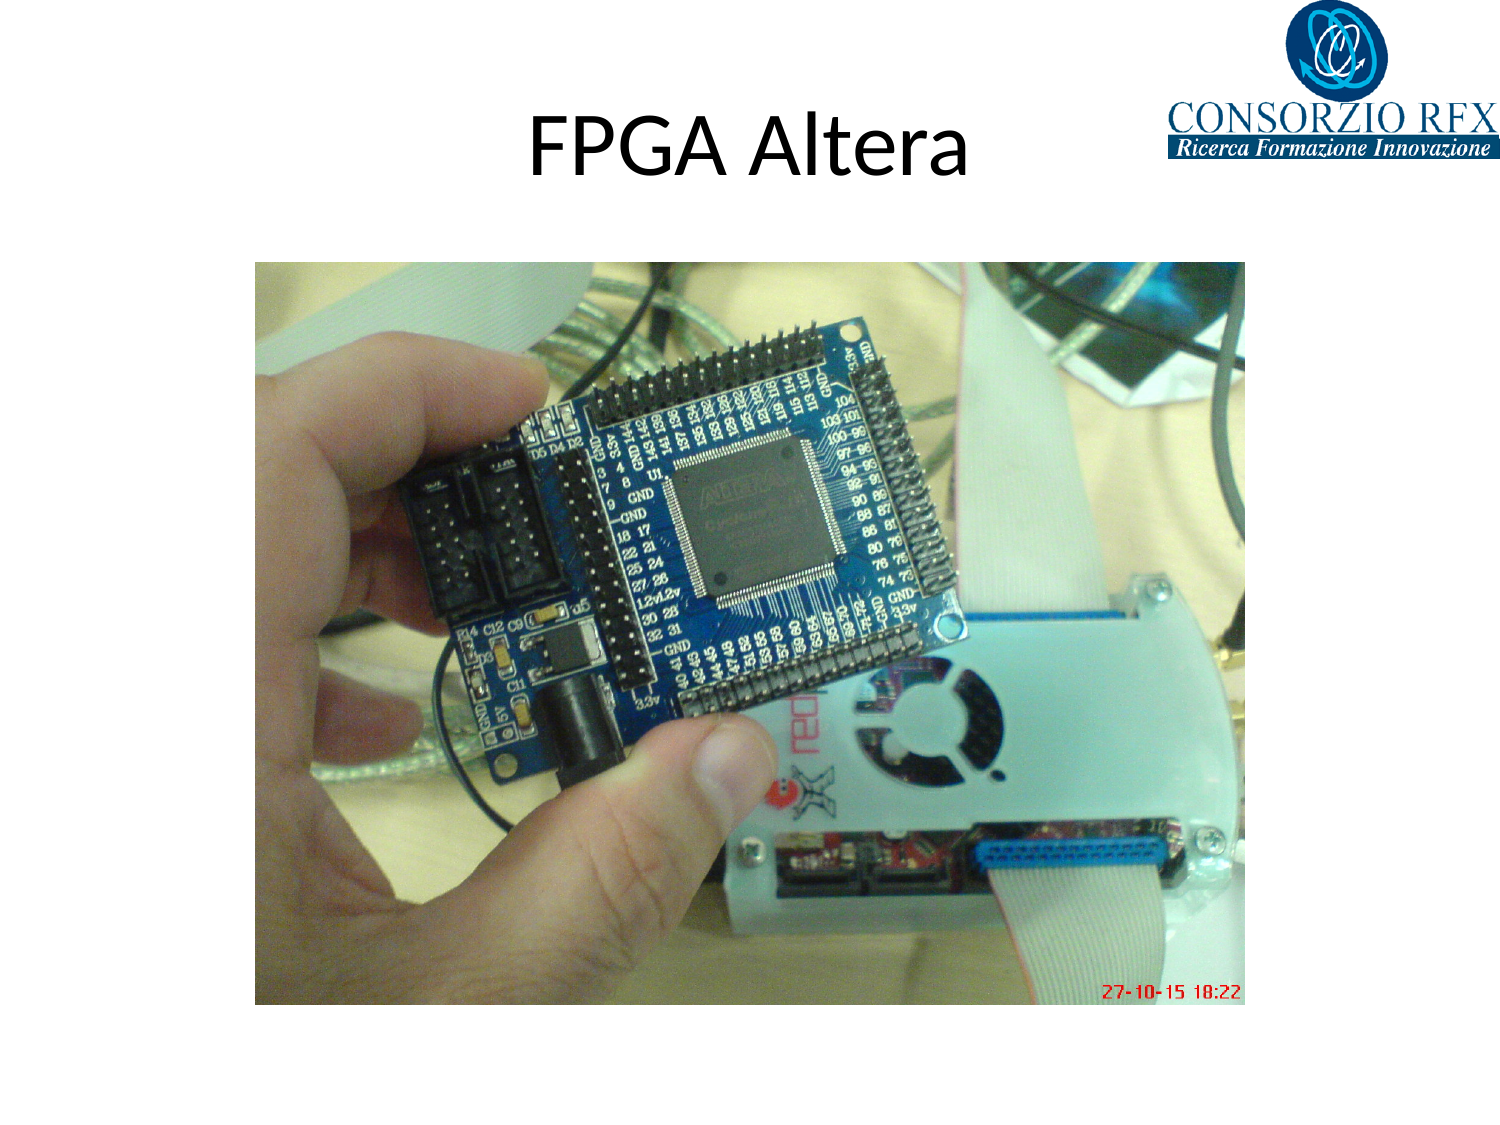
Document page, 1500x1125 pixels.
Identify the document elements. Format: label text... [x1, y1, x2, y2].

title FPGA Altera [75, 45, 1425, 233]
picture [1168, 0, 1500, 159]
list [254, 262, 1246, 1006]
